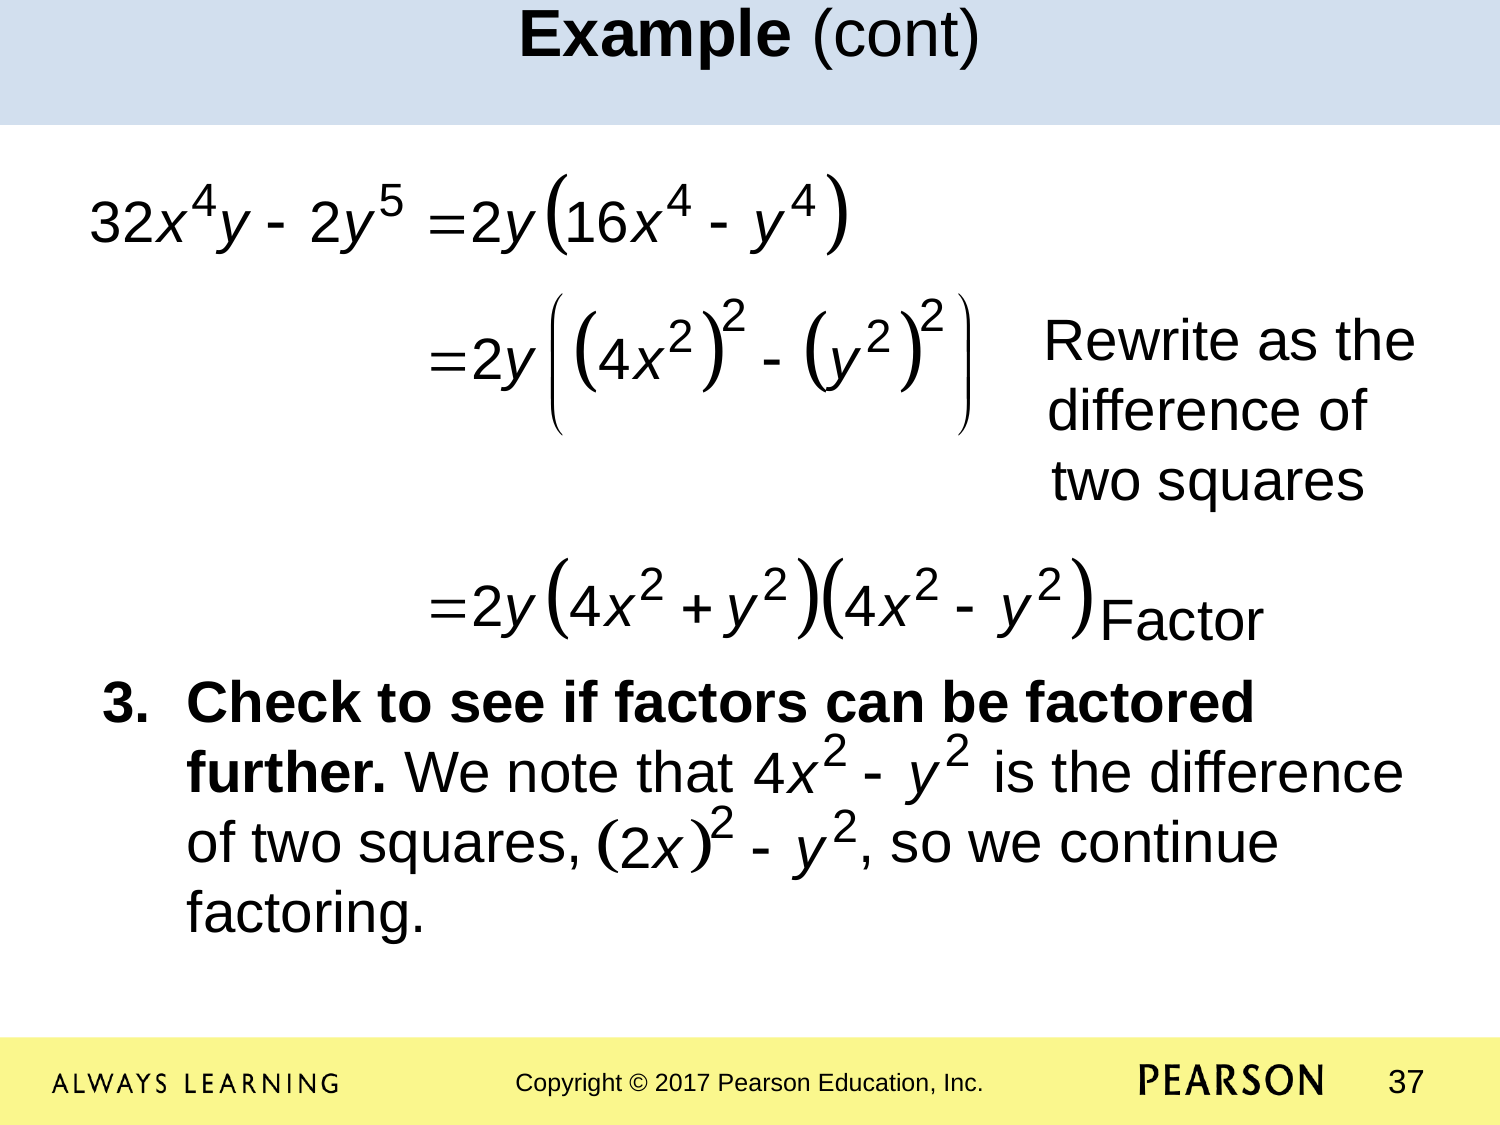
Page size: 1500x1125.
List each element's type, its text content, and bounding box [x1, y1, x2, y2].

picture [1137, 1062, 1325, 1097]
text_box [88, 171, 847, 285]
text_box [421, 287, 981, 442]
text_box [749, 724, 974, 810]
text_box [594, 795, 862, 893]
picture [51, 1072, 338, 1094]
list Rewrite as the difference of two squares Factor Check to see if factors can be factored further. We note that is the difference of two squares, , so we continue factoring. [87, 187, 1440, 1000]
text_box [421, 555, 1093, 669]
